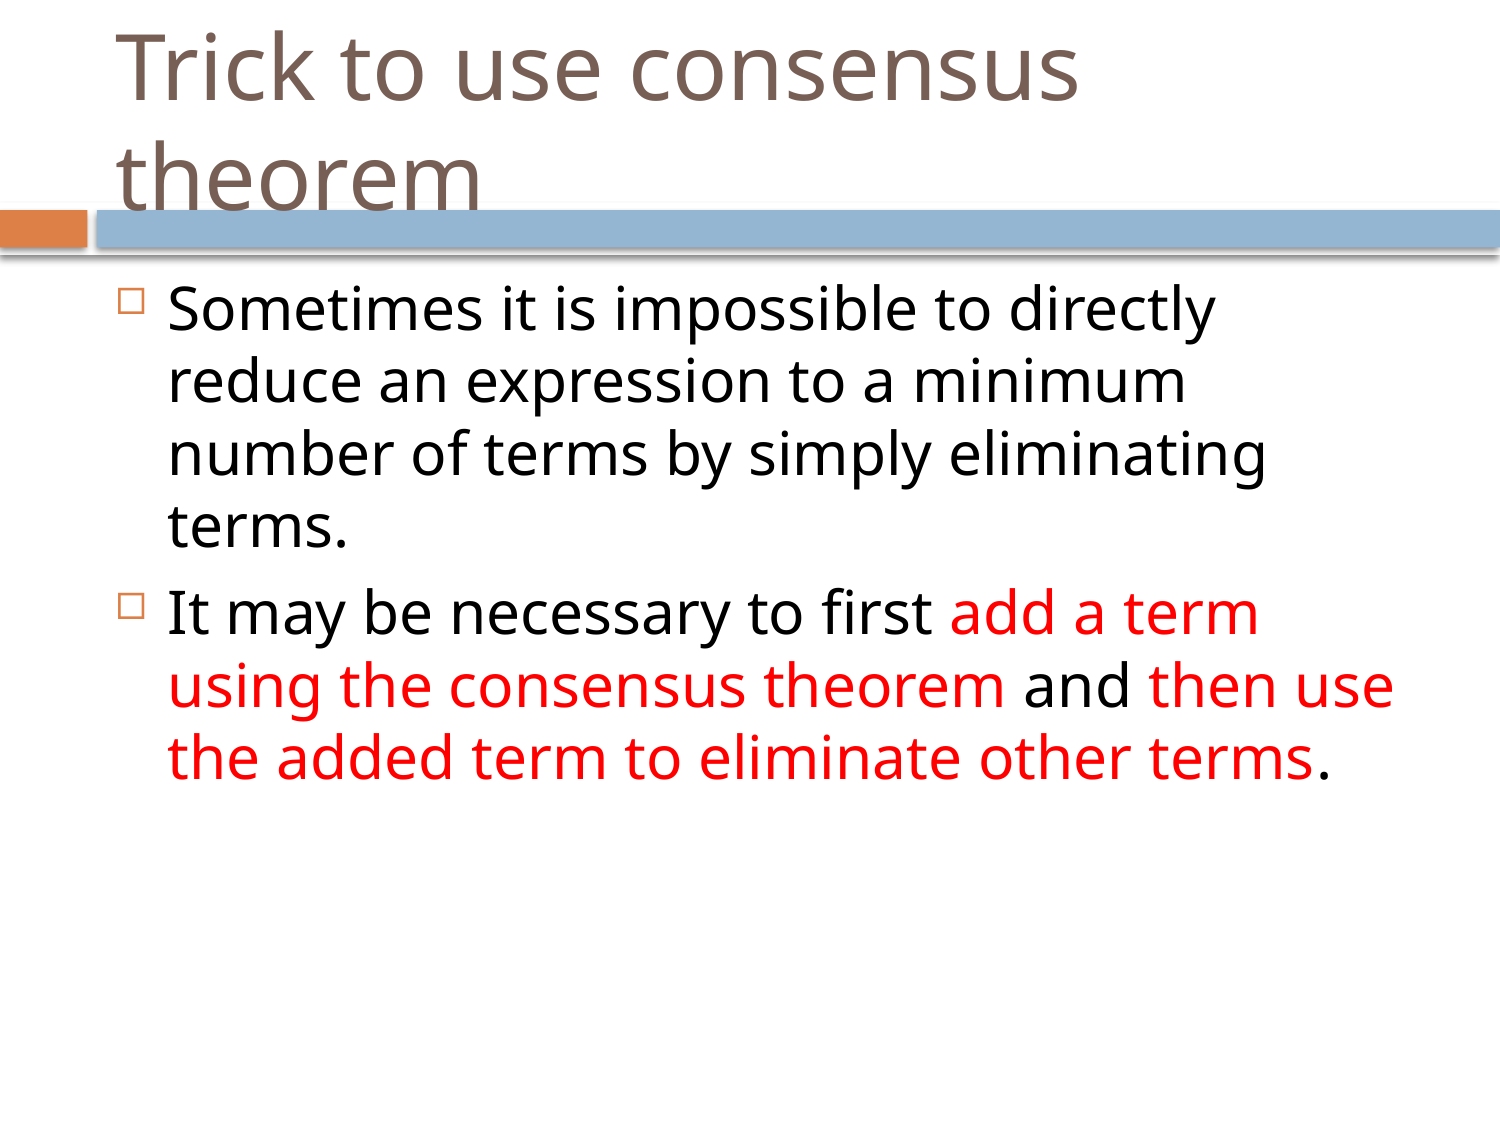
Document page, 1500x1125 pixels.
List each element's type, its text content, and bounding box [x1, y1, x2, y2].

title Trick to use consensus theorem [100, 37, 1438, 200]
list Sometimes it is impossible to directly reduce an expression to a minimum number of terms by simply eliminating terms. It may be necessary to first add a term using the consensus theorem and then use the added term to eliminate other terms. [100, 262, 1438, 1000]
